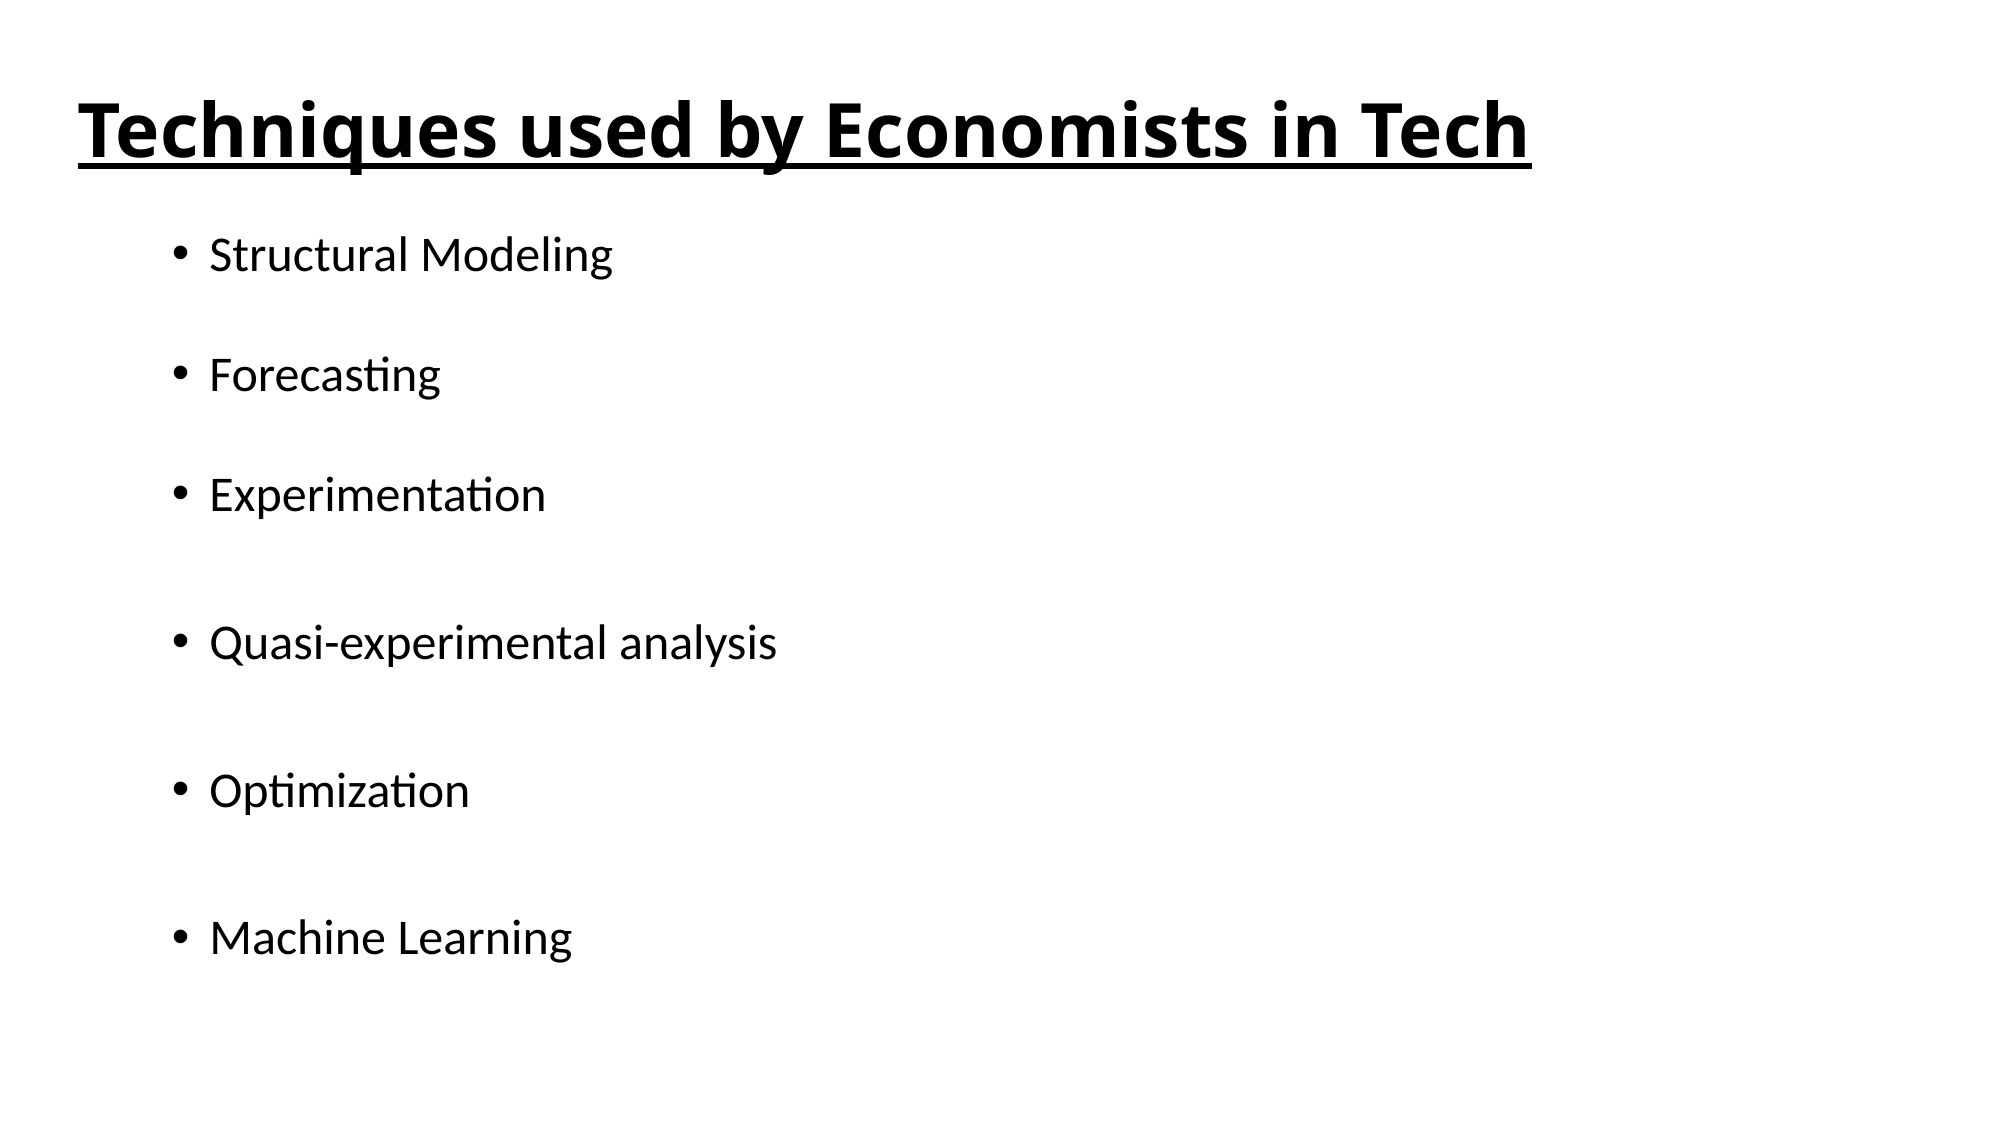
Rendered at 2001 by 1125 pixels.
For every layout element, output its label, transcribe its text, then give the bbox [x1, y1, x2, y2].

title Techniques used by Economists in Tech [63, 24, 1788, 243]
list Structural Modeling Forecasting Experimentation Quasi-experimental analysis Optimization Machine Learning [81, 221, 1620, 1055]
